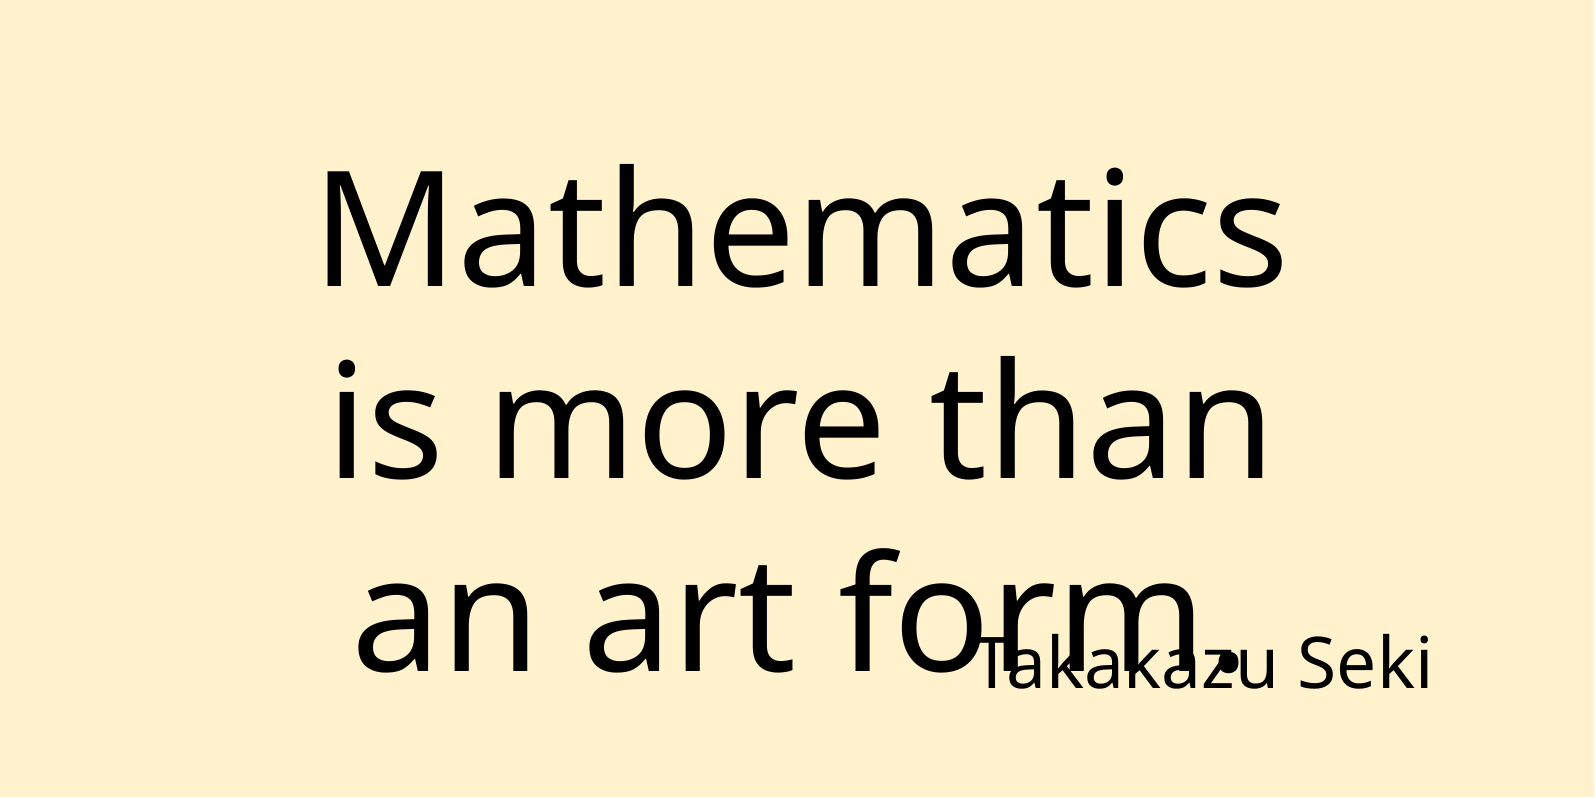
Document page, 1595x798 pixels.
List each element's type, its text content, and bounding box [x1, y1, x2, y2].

text_box Takakazu Seki [1340, 609, 1584, 710]
text_box Mathematics is more than an art form. [263, 118, 1340, 712]
